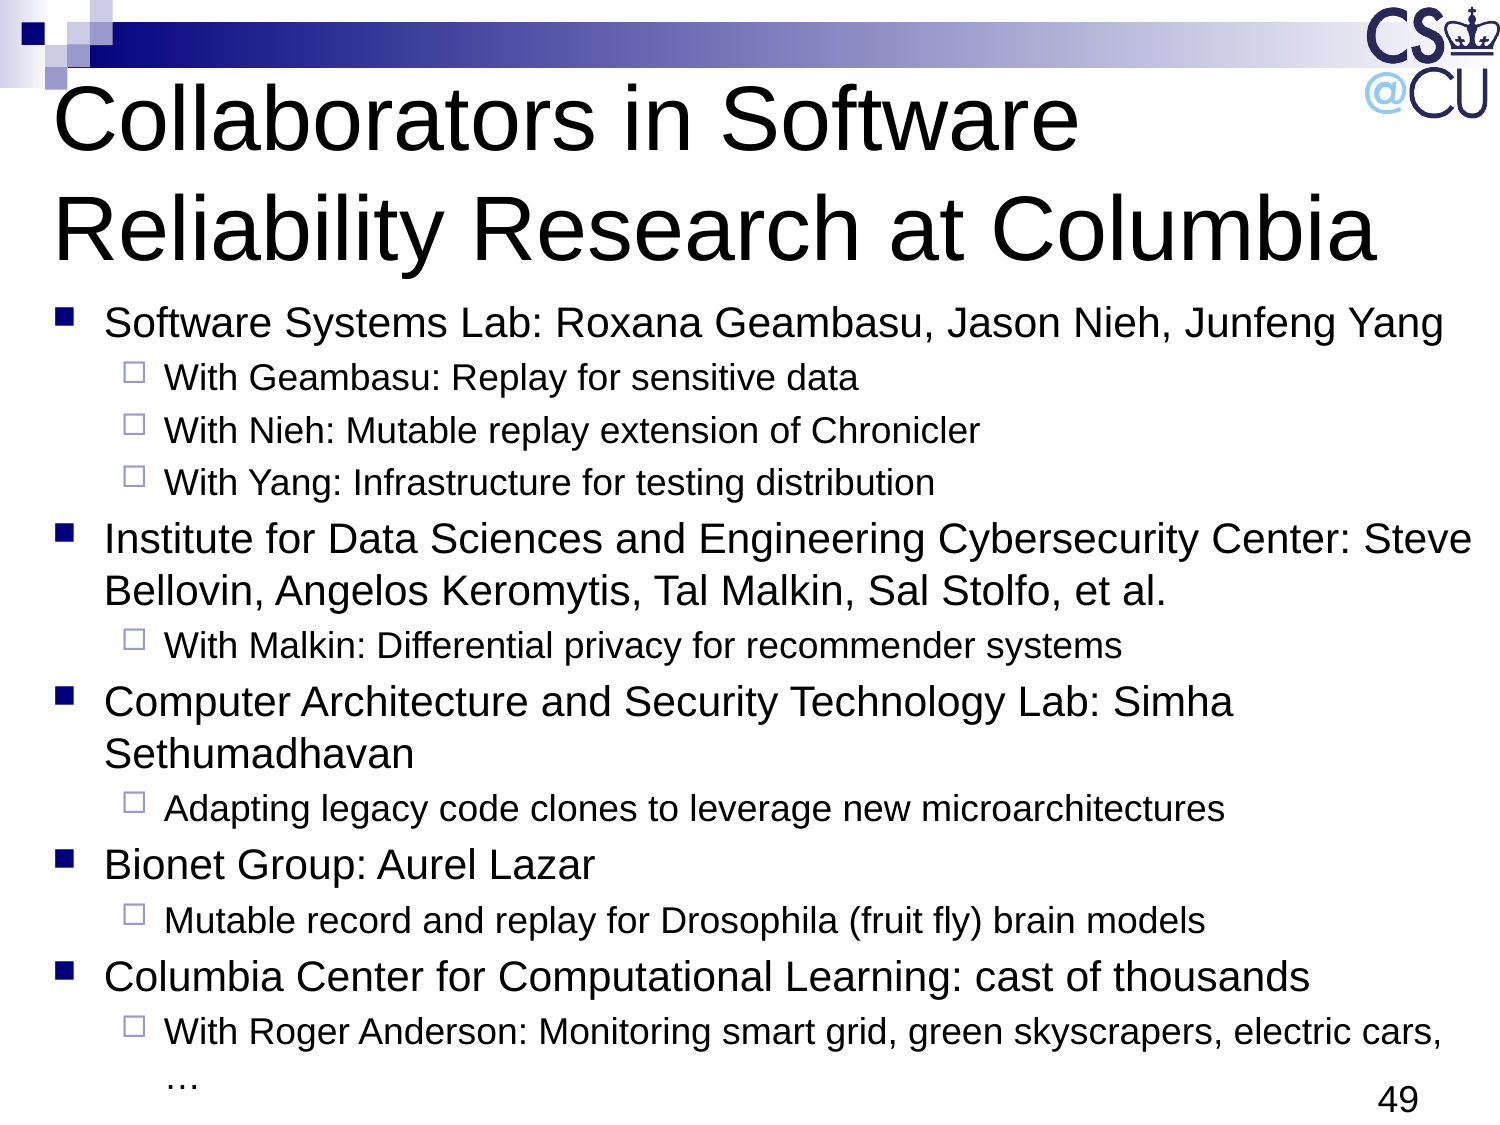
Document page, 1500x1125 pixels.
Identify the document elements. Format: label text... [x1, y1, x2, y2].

list Software Systems Lab: Roxana Geambasu, Jason Nieh, Junfeng Yang With Geambasu: Replay for sensitive data With Nieh: Mutable replay extension of Chronicler With Yang: Infrastructure for testing distribution Institute for Data Sciences and Engineering Cybersecurity Center: Steve Bellovin, Angelos Keromytis, Tal Malkin, Sal Stolfo, et al. With Malkin: Differential privacy for recommender systems Computer Architecture and Security Technology Lab: Simha Sethumadhavan Adapting legacy code clones to leverage new microarchitectures Bionet Group: Aurel Lazar Mutable record and replay for Drosophila (fruit fly) brain models Columbia Center for Computational Learning: cast of thousands With Roger Anderson: Monitoring smart grid, green skyscrapers, electric cars, … [37, 287, 1500, 1113]
title Collaborators in Software Reliability Research at Columbia [37, 75, 1500, 263]
picture [1362, 0, 1500, 75]
